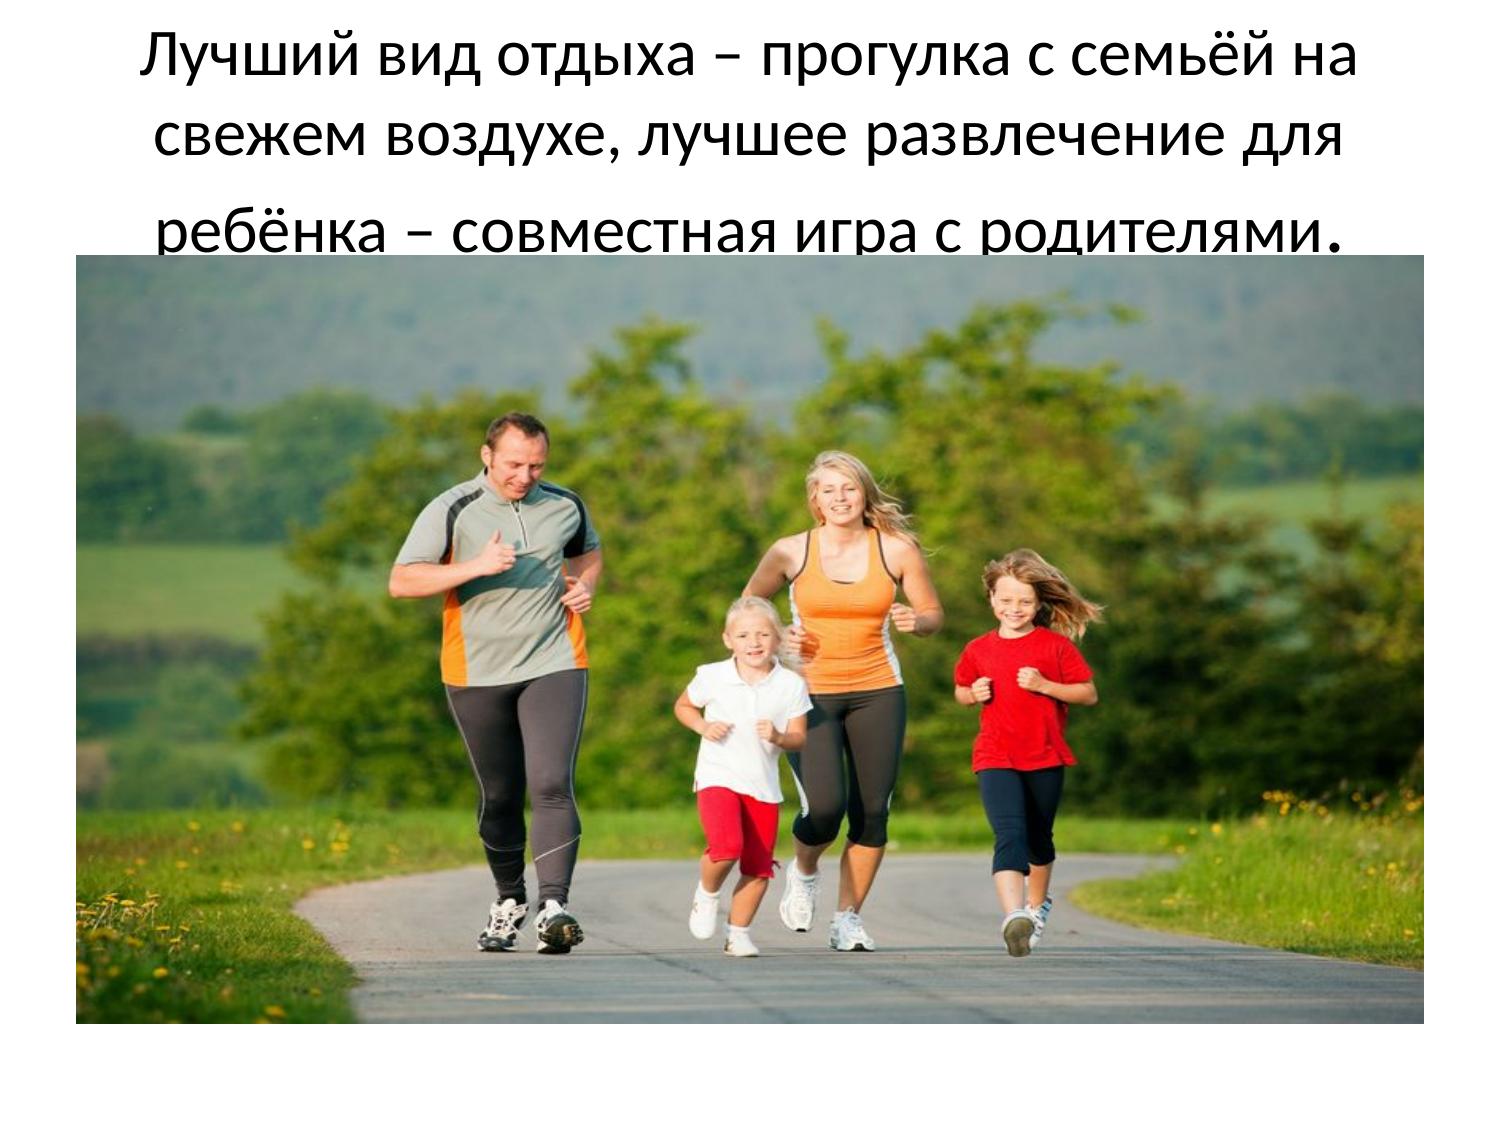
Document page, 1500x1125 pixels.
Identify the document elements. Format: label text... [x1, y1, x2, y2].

picture [76, 255, 1424, 1024]
title Лучший вид отдыха – прогулка с семьёй на свежем воздухе, лучшее развлечение для ребёнка – совместная игра с родителями. [74, 44, 1426, 233]
